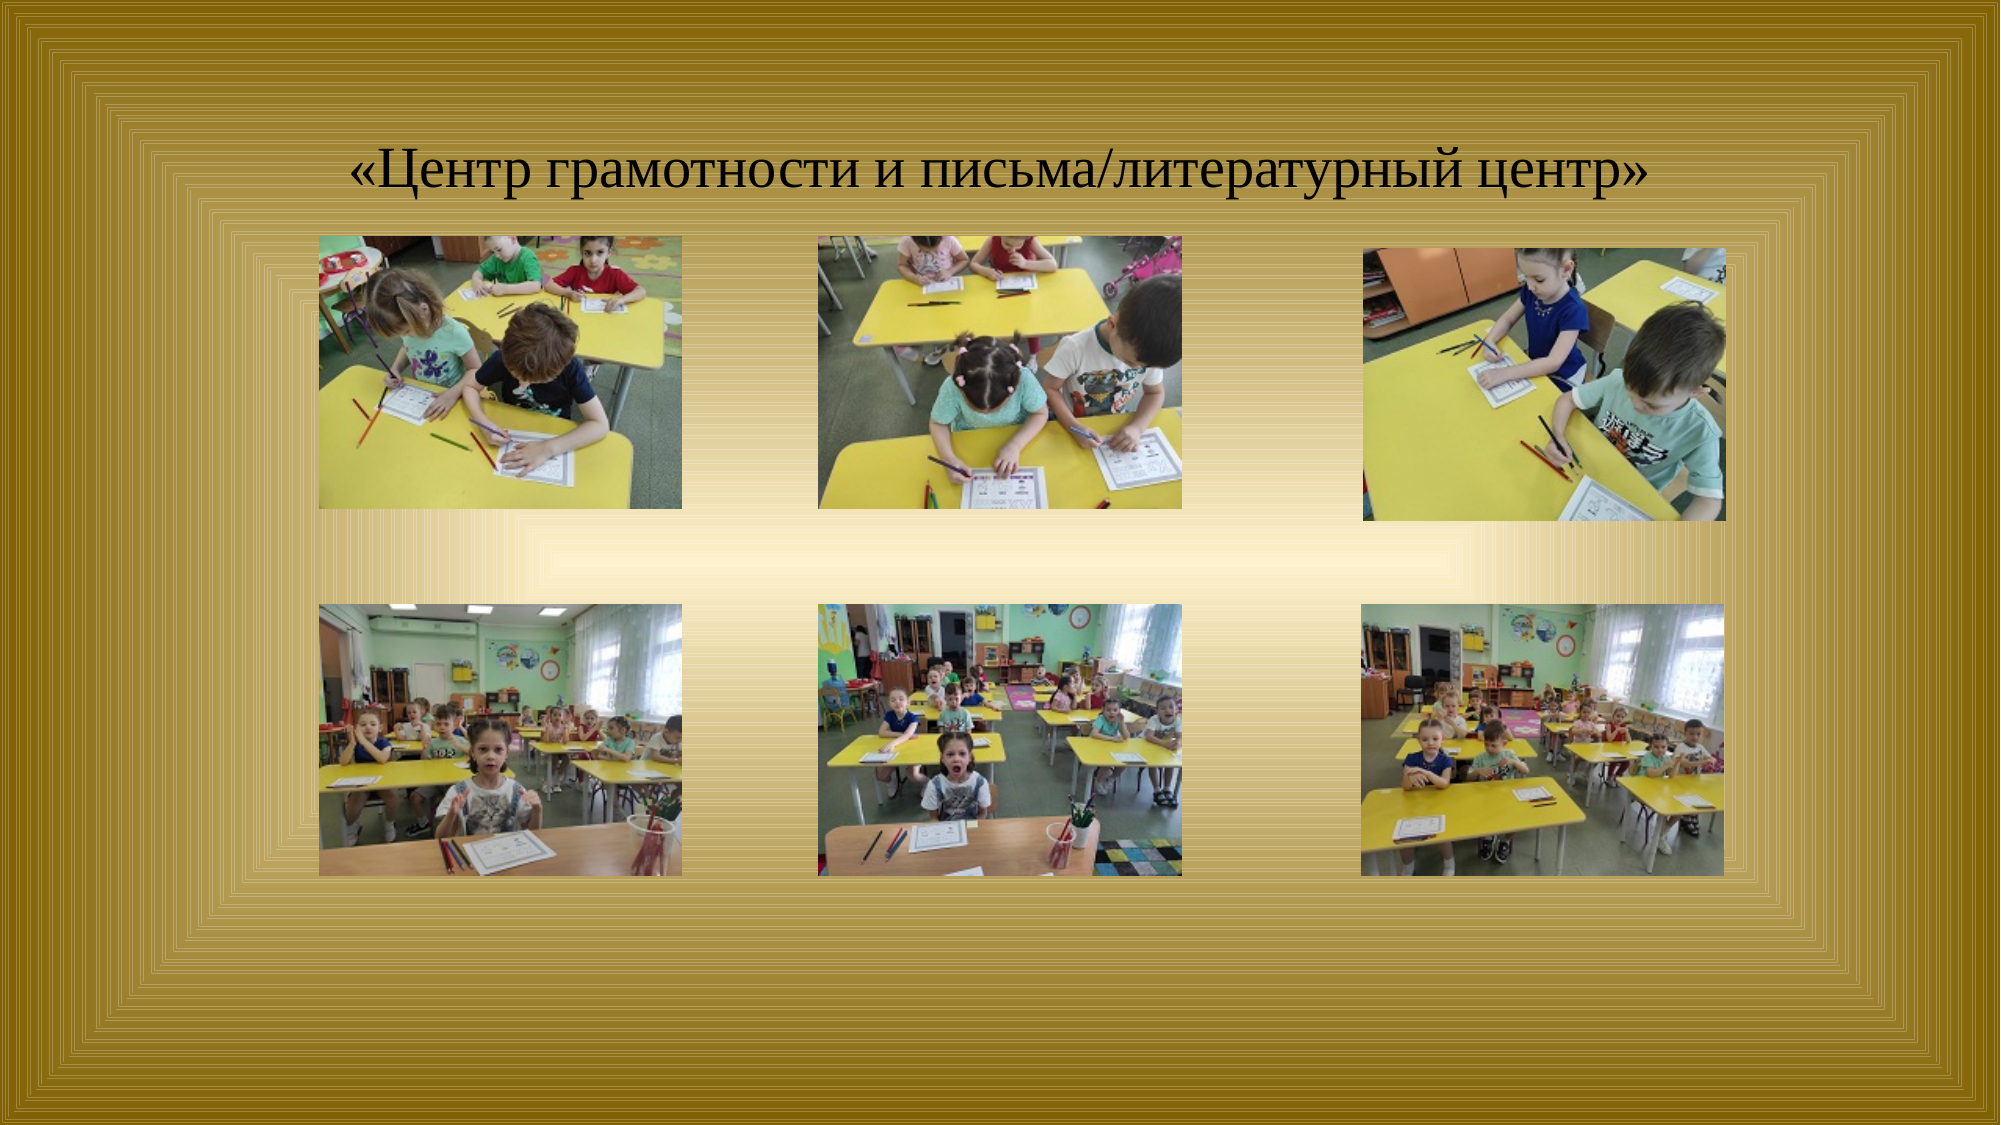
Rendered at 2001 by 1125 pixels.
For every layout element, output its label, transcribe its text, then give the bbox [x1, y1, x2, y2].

picture [319, 603, 682, 876]
picture [1362, 248, 1726, 521]
title «Центр грамотности и письма/литературный центр» [137, 59, 1863, 278]
picture [818, 603, 1182, 876]
picture [818, 236, 1182, 509]
picture [319, 236, 682, 509]
picture [1361, 603, 1724, 876]
